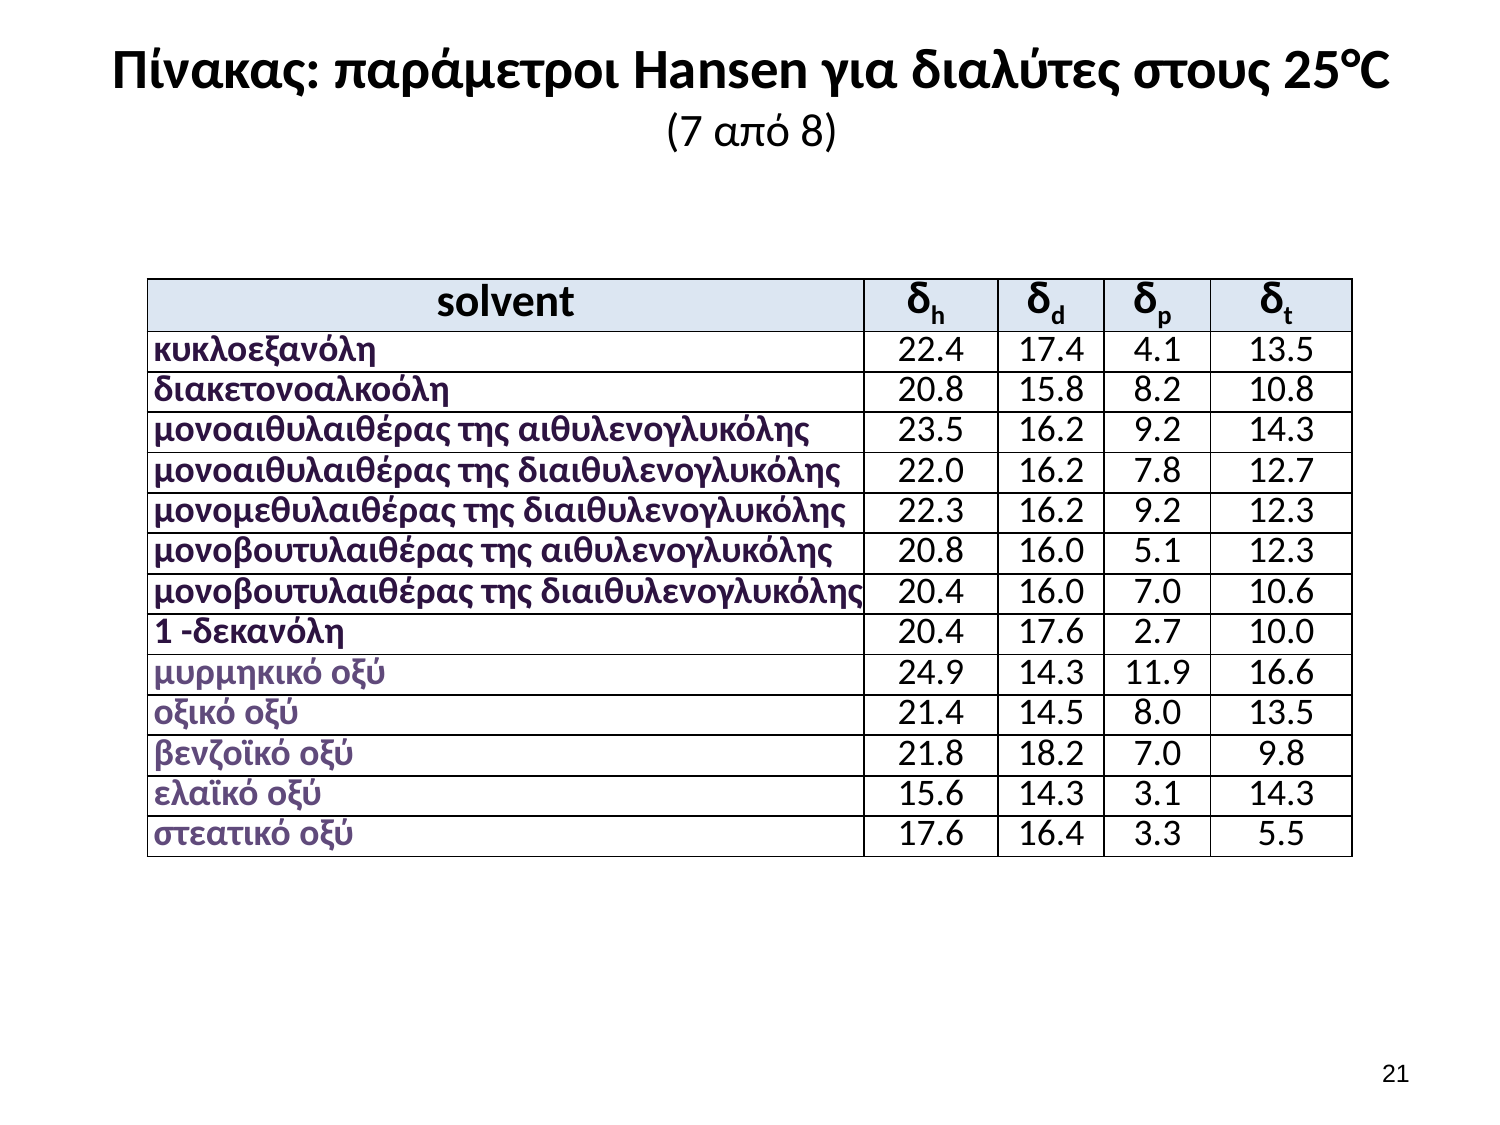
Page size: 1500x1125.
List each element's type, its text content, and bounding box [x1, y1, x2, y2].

table_cell 14.3 [1211, 777, 1351, 815]
table_cell 2.7 [1105, 615, 1210, 654]
title Πίνακας: παράμετροι Hansen για διαλύτες στους 25°C (7 από 8) [76, 19, 1427, 169]
table_cell 17.6 [865, 817, 997, 856]
table_cell 21.8 [865, 736, 997, 775]
table_cell 17.4 [999, 332, 1103, 371]
table_cell 15.6 [865, 777, 997, 815]
table_cell 10.0 [1211, 615, 1351, 654]
table_cell 12.3 [1211, 534, 1351, 573]
table_cell βενζοϊκό οξύ [148, 736, 863, 775]
table_cell 22.3 [865, 494, 997, 532]
table_cell 14.3 [1211, 413, 1351, 452]
table_cell 22.0 [865, 453, 997, 492]
table_cell 16.4 [999, 817, 1103, 856]
table_cell 23.5 [865, 413, 997, 452]
table_cell μονοβουτυλαιθέρας της αιθυλενογλυκόλης [148, 534, 863, 573]
table_cell μονομεθυλαιθέρας της διαιθυλενογλυκόλης [148, 494, 863, 532]
table_cell 14.5 [999, 696, 1103, 734]
table_cell 12.3 [1211, 494, 1351, 532]
table_header solvent [148, 280, 863, 331]
table_cell μονοαιθυλαιθέρας της διαιθυλενογλυκόλης [148, 453, 863, 492]
table_cell 7.0 [1105, 575, 1210, 613]
table_cell 14.3 [999, 777, 1103, 815]
table_cell 13.5 [1211, 332, 1351, 371]
slide_number 20 [1074, 1042, 1425, 1103]
table_cell 24.9 [865, 655, 997, 694]
table_cell στεατικό οξύ [148, 817, 863, 856]
table_cell 20.4 [865, 615, 997, 654]
table_cell 16.2 [999, 494, 1103, 532]
table_cell 20.8 [865, 373, 997, 411]
table_cell 20.4 [865, 575, 997, 613]
table_cell 22.4 [865, 332, 997, 371]
table_cell 9.2 [1105, 413, 1210, 452]
table_header δp [1105, 280, 1210, 331]
table_cell 8.0 [1105, 696, 1210, 734]
table_cell 12.7 [1211, 453, 1351, 492]
table_cell 3.3 [1105, 817, 1210, 856]
table_cell 20.8 [865, 534, 997, 573]
table_cell 5.5 [1211, 817, 1351, 856]
table_cell 18.2 [999, 736, 1103, 775]
table_header δt [1211, 280, 1351, 331]
table_header δh [865, 280, 997, 331]
table_cell 3.1 [1105, 777, 1210, 815]
table_cell 9.8 [1211, 736, 1351, 775]
table_cell 17.6 [999, 615, 1103, 654]
table_cell 11.9 [1105, 655, 1210, 694]
table_cell 9.2 [1105, 494, 1210, 532]
table_cell 7.0 [1105, 736, 1210, 775]
table_cell 16.0 [999, 575, 1103, 613]
table_cell 5.1 [1105, 534, 1210, 573]
table_cell 4.1 [1105, 332, 1210, 371]
table_cell διακετονοαλκοόλη [148, 373, 863, 411]
table_cell 1 -δεκανόλη [148, 615, 863, 654]
table_cell ελαϊκό οξύ [148, 777, 863, 815]
table_cell 14.3 [999, 655, 1103, 694]
table_cell 21.4 [865, 696, 997, 734]
table_cell 7.8 [1105, 453, 1210, 492]
table_cell 10.8 [1211, 373, 1351, 411]
table_cell 16.0 [999, 534, 1103, 573]
table_cell 13.5 [1211, 696, 1351, 734]
table_header δd [999, 280, 1103, 331]
table_cell μονοαιθυλαιθέρας της αιθυλενογλυκόλης [148, 413, 863, 452]
table_cell 16.2 [999, 453, 1103, 492]
table_cell μυρμηκικό οξύ [148, 655, 863, 694]
table_cell κυκλοεξανόλη [148, 332, 863, 371]
table_cell 10.6 [1211, 575, 1351, 613]
table_cell 8.2 [1105, 373, 1210, 411]
table_cell οξικό οξύ [148, 696, 863, 734]
table_cell 15.8 [999, 373, 1103, 411]
table_cell 16.6 [1211, 655, 1351, 694]
table_cell 16.2 [999, 413, 1103, 452]
table_cell μονοβουτυλαιθέρας της διαιθυλενογλυκόλης [148, 575, 863, 613]
